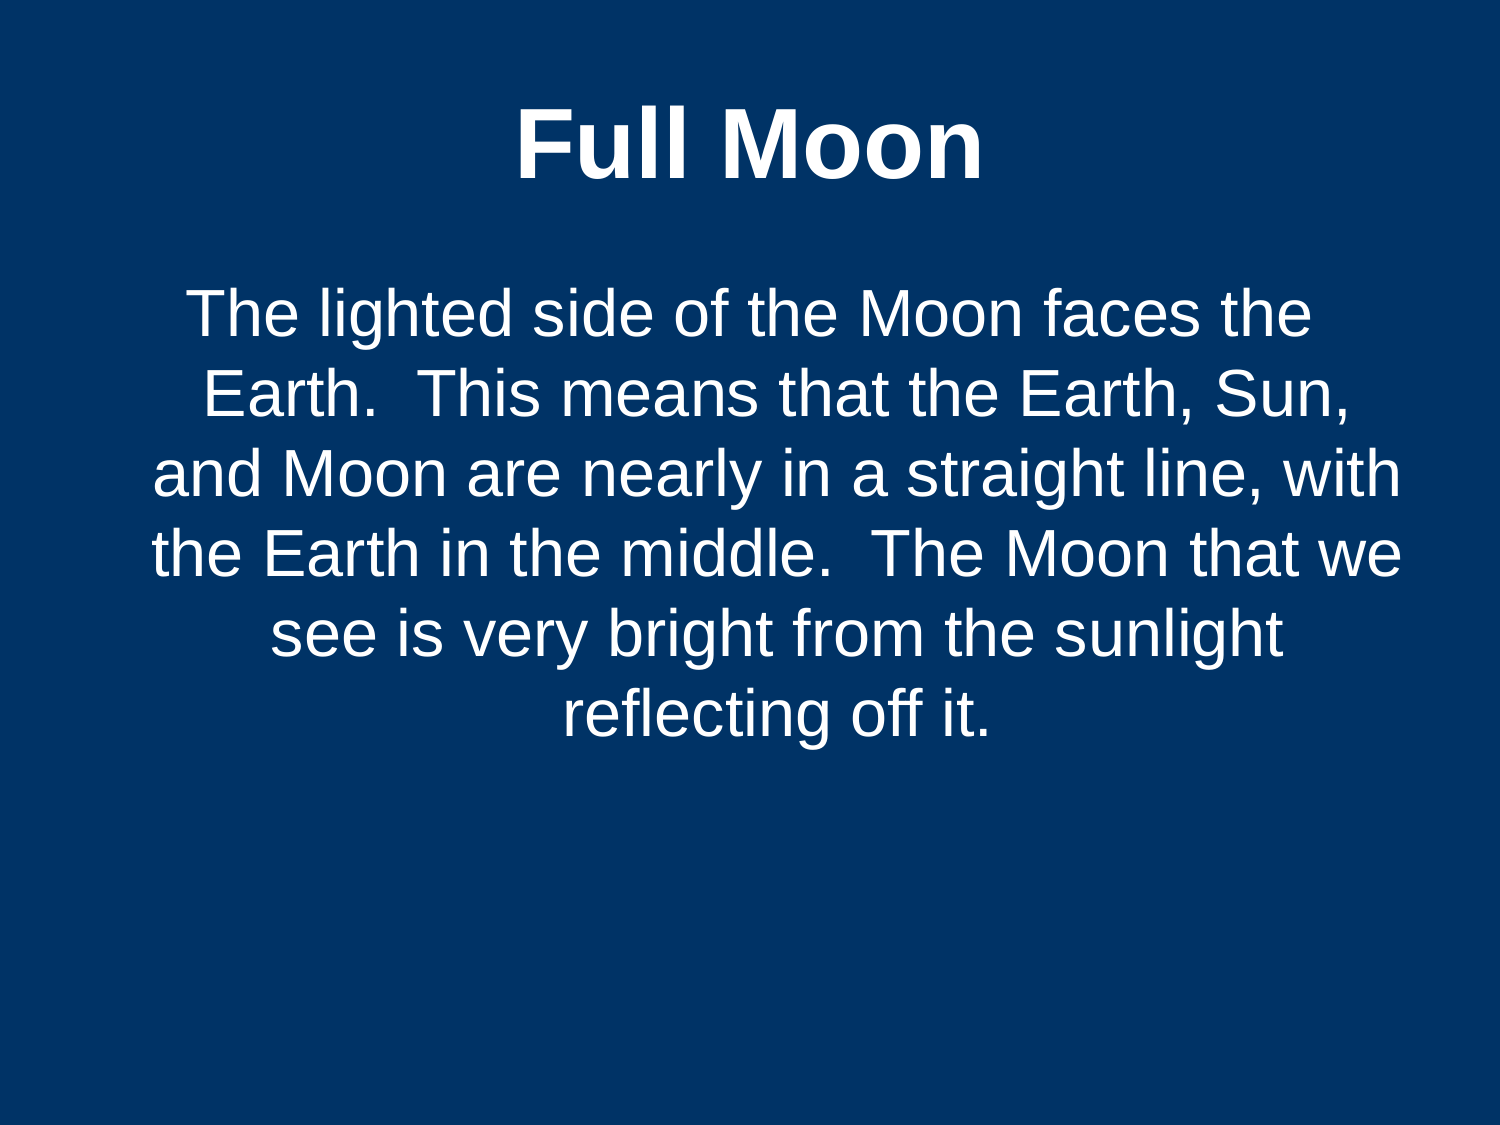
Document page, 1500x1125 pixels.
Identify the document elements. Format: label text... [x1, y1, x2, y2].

title Full Moon [74, 44, 1426, 233]
list The lighted side of the Moon faces the Earth. This means that the Earth, Sun, and Moon are nearly in a straight line, with the Earth in the middle. The Moon that we see is very bright from the sunlight reflecting off it. [74, 262, 1426, 1006]
